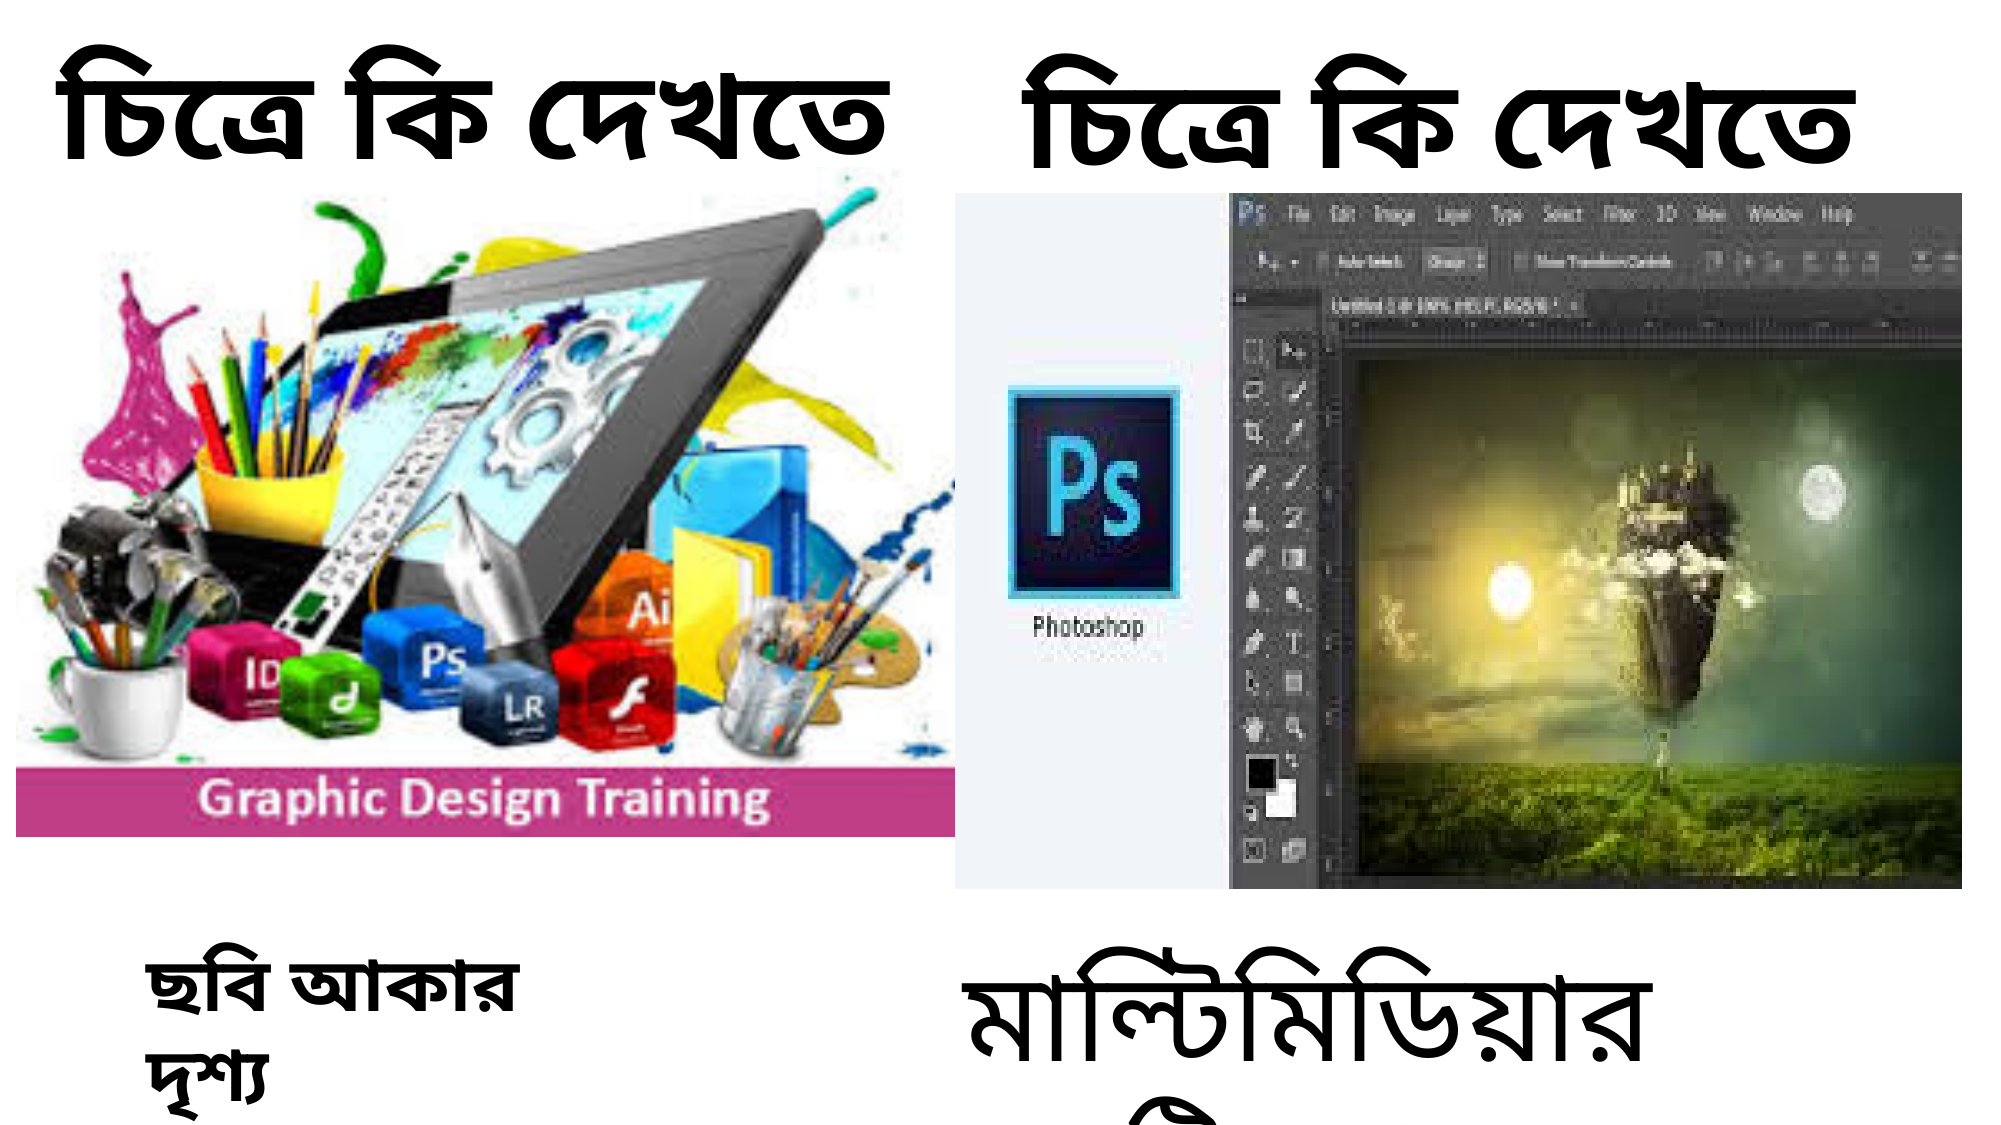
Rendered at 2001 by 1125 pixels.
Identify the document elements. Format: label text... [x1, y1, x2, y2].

text_box মাল্টিমিডিয়ার একটি দৃশ্য [915, 928, 1982, 1125]
text_box চিত্রে কি দেখতে পাচ্ছ? [43, 27, 1019, 193]
text_box ছবি আকার দৃশ্য [131, 928, 657, 1124]
text_box চিত্রে কি দেখতে পাচ্ছ ? [1009, 36, 1982, 352]
picture [16, 167, 1962, 889]
